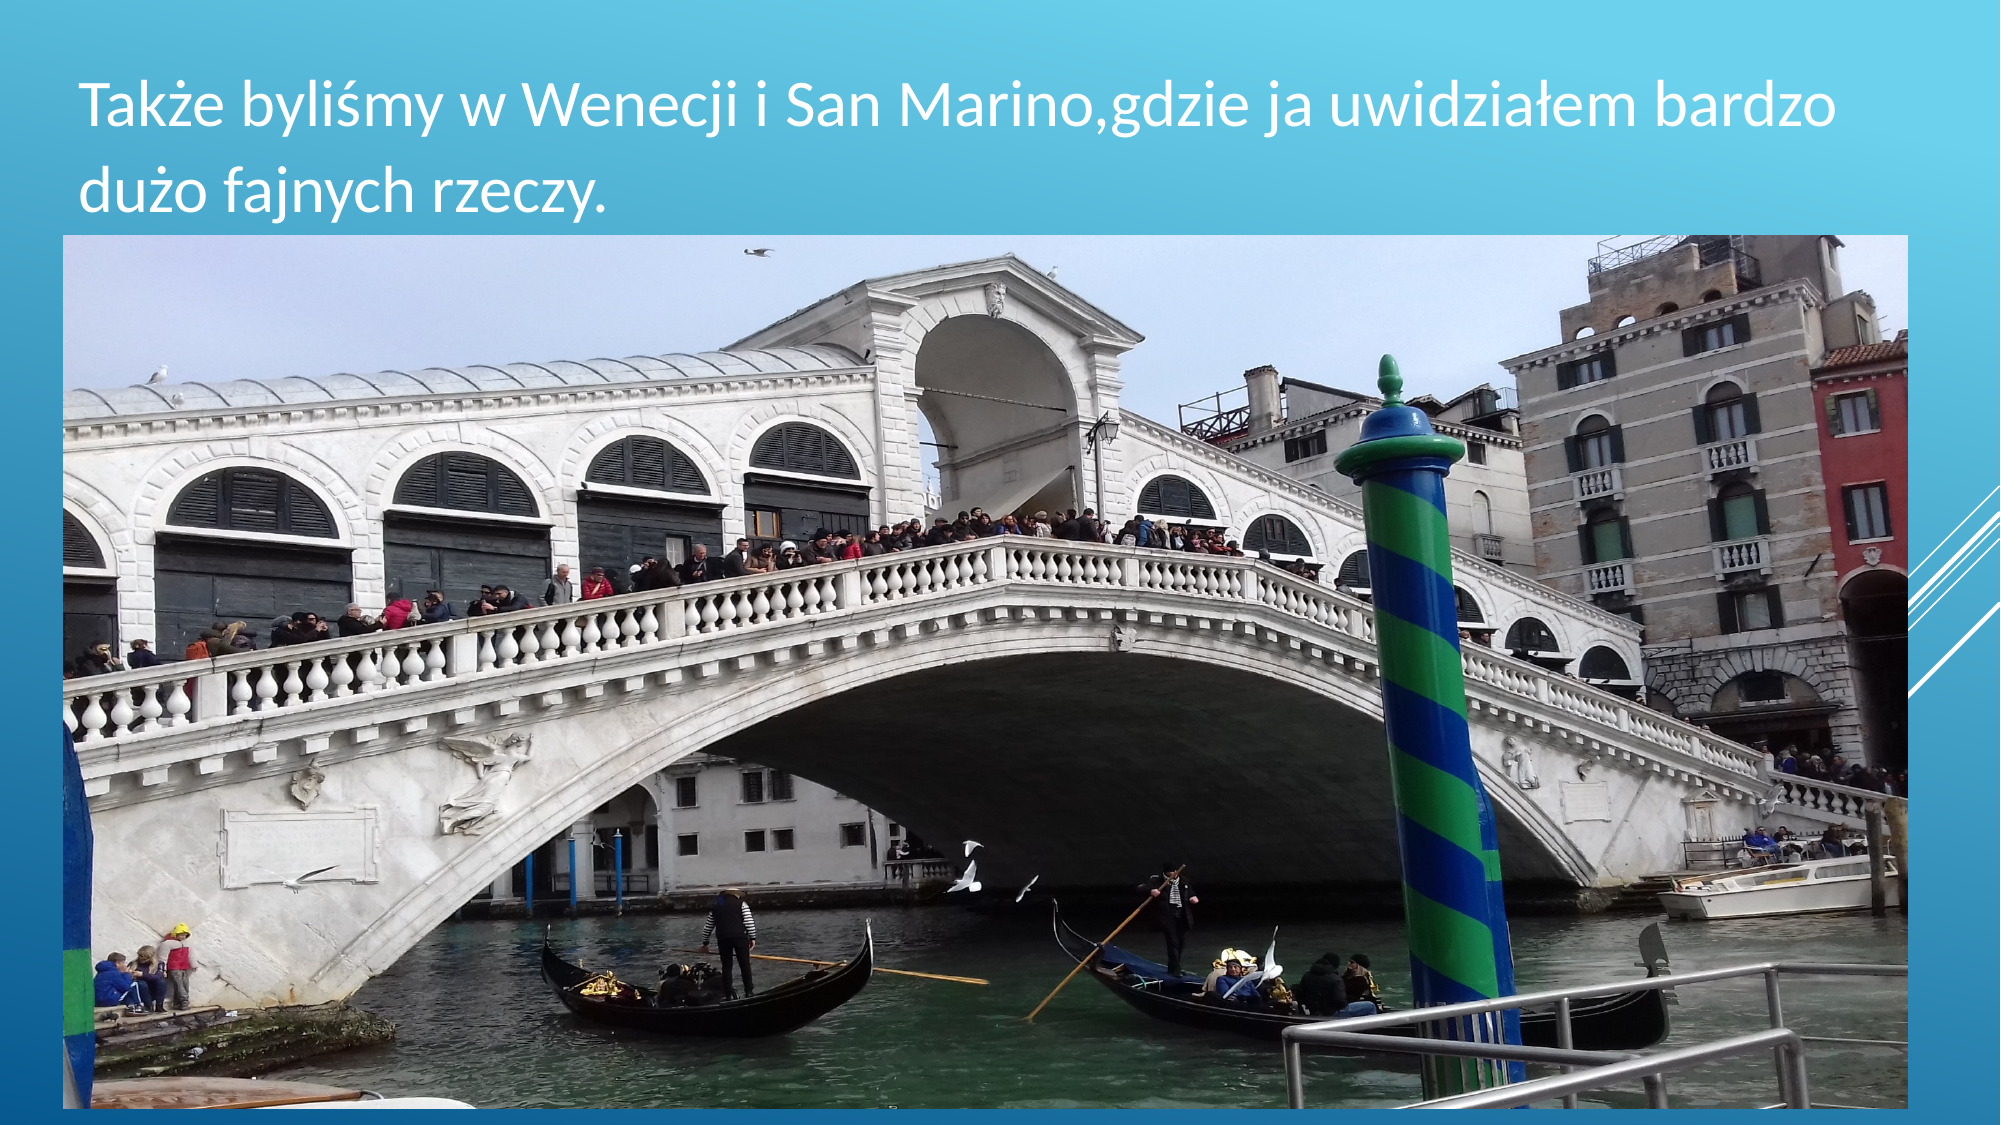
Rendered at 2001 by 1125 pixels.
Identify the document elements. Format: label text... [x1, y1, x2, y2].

text_box Także byliśmy w Wenecji i San Marino,gdzie ja uwidziałem bardzo dużo fajnych rzeczy. [63, 47, 1925, 233]
picture [63, 235, 1908, 1110]
